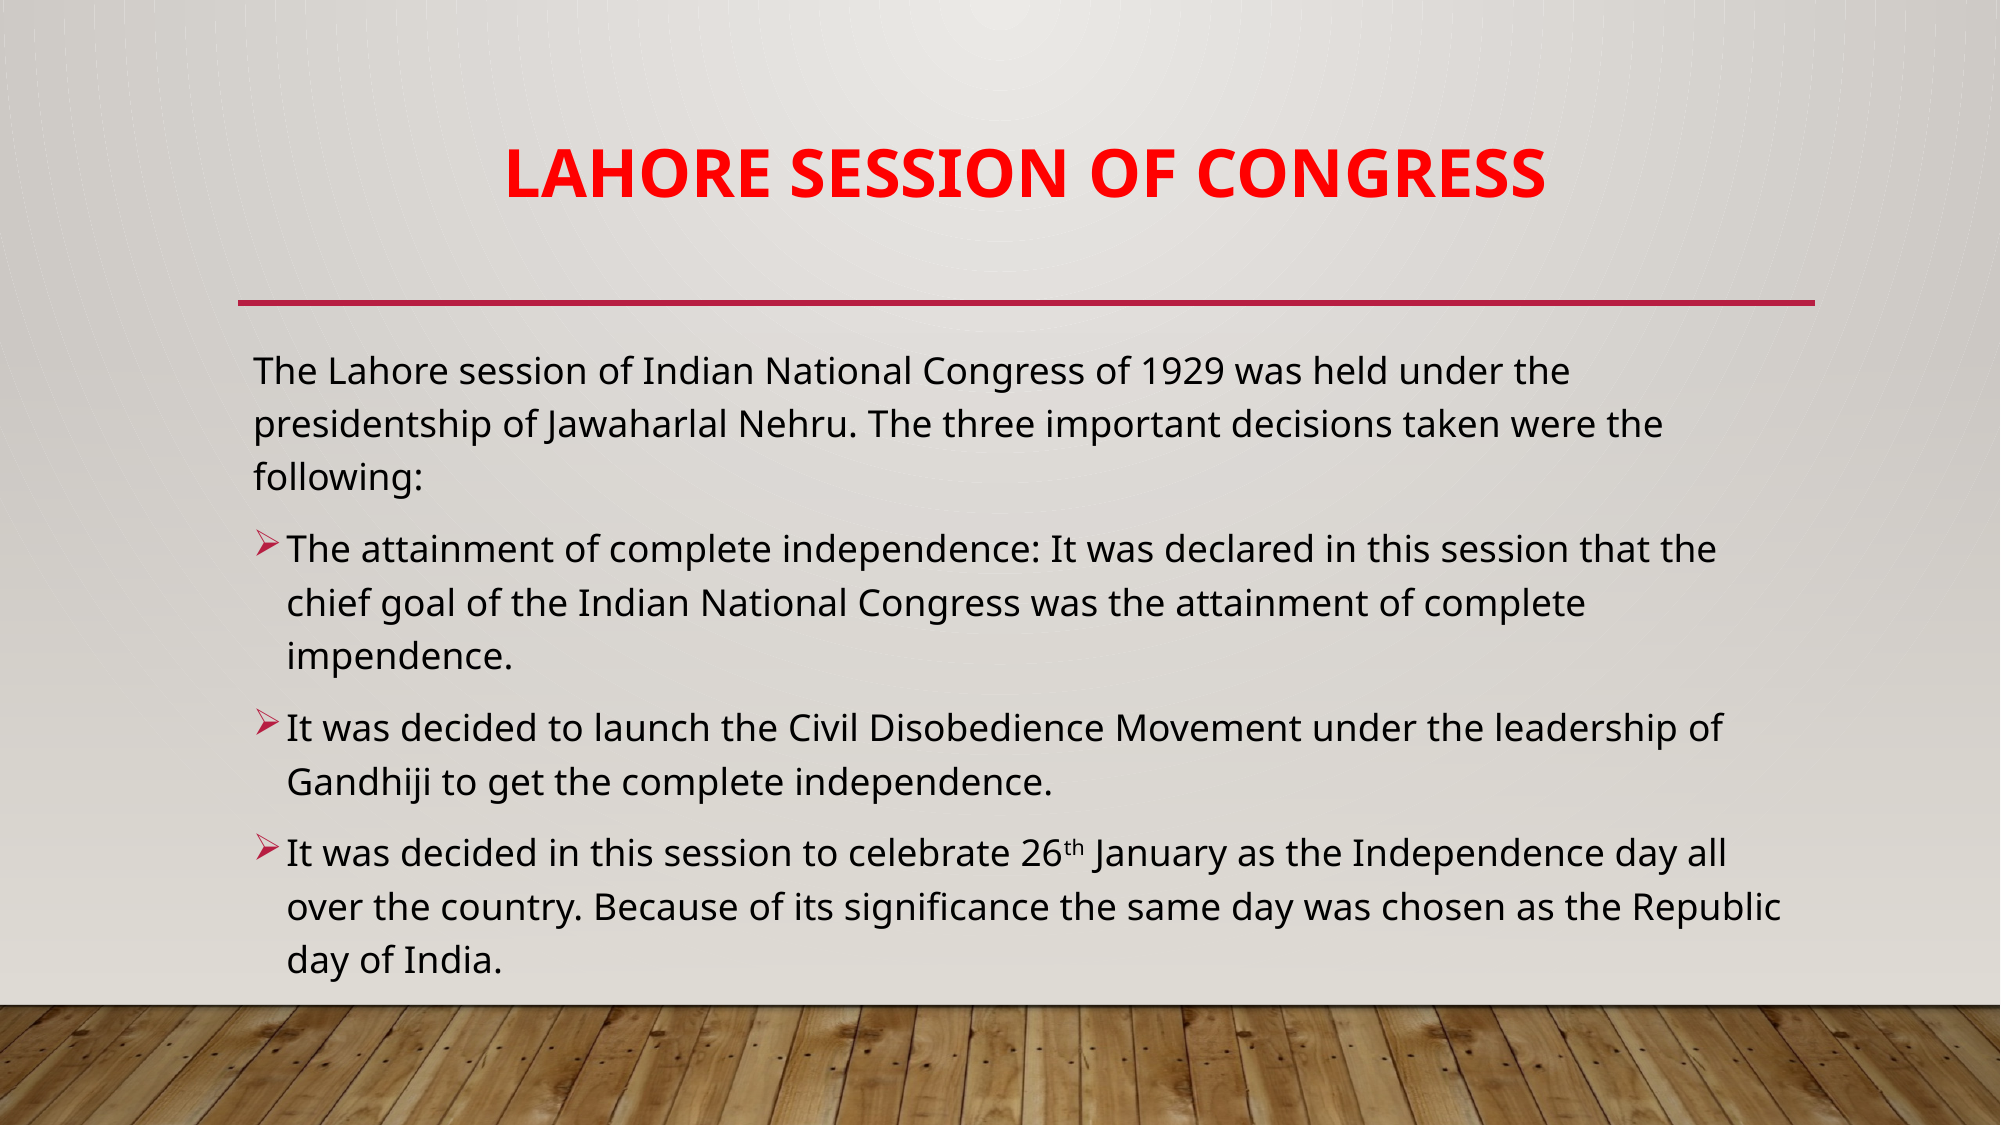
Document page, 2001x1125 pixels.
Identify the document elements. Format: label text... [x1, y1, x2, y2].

picture [0, 1005, 2000, 1125]
title Lahore session of congress [238, 131, 1814, 305]
list The Lahore session of Indian National Congress of 1929 was held under the presidentship of Jawaharlal Nehru. The three important decisions taken were the following: The attainment of complete independence: It was declared in this session that the chief goal of the Indian National Congress was the attainment of complete impendence. It was decided to launch the Civil Disobedience Movement under the leadership of Gandhiji to get the complete independence. It was decided in this session to celebrate 26th January as the Independence day all over the country. Because of its significance the same day was chosen as the Republic day of India. [238, 330, 1814, 993]
